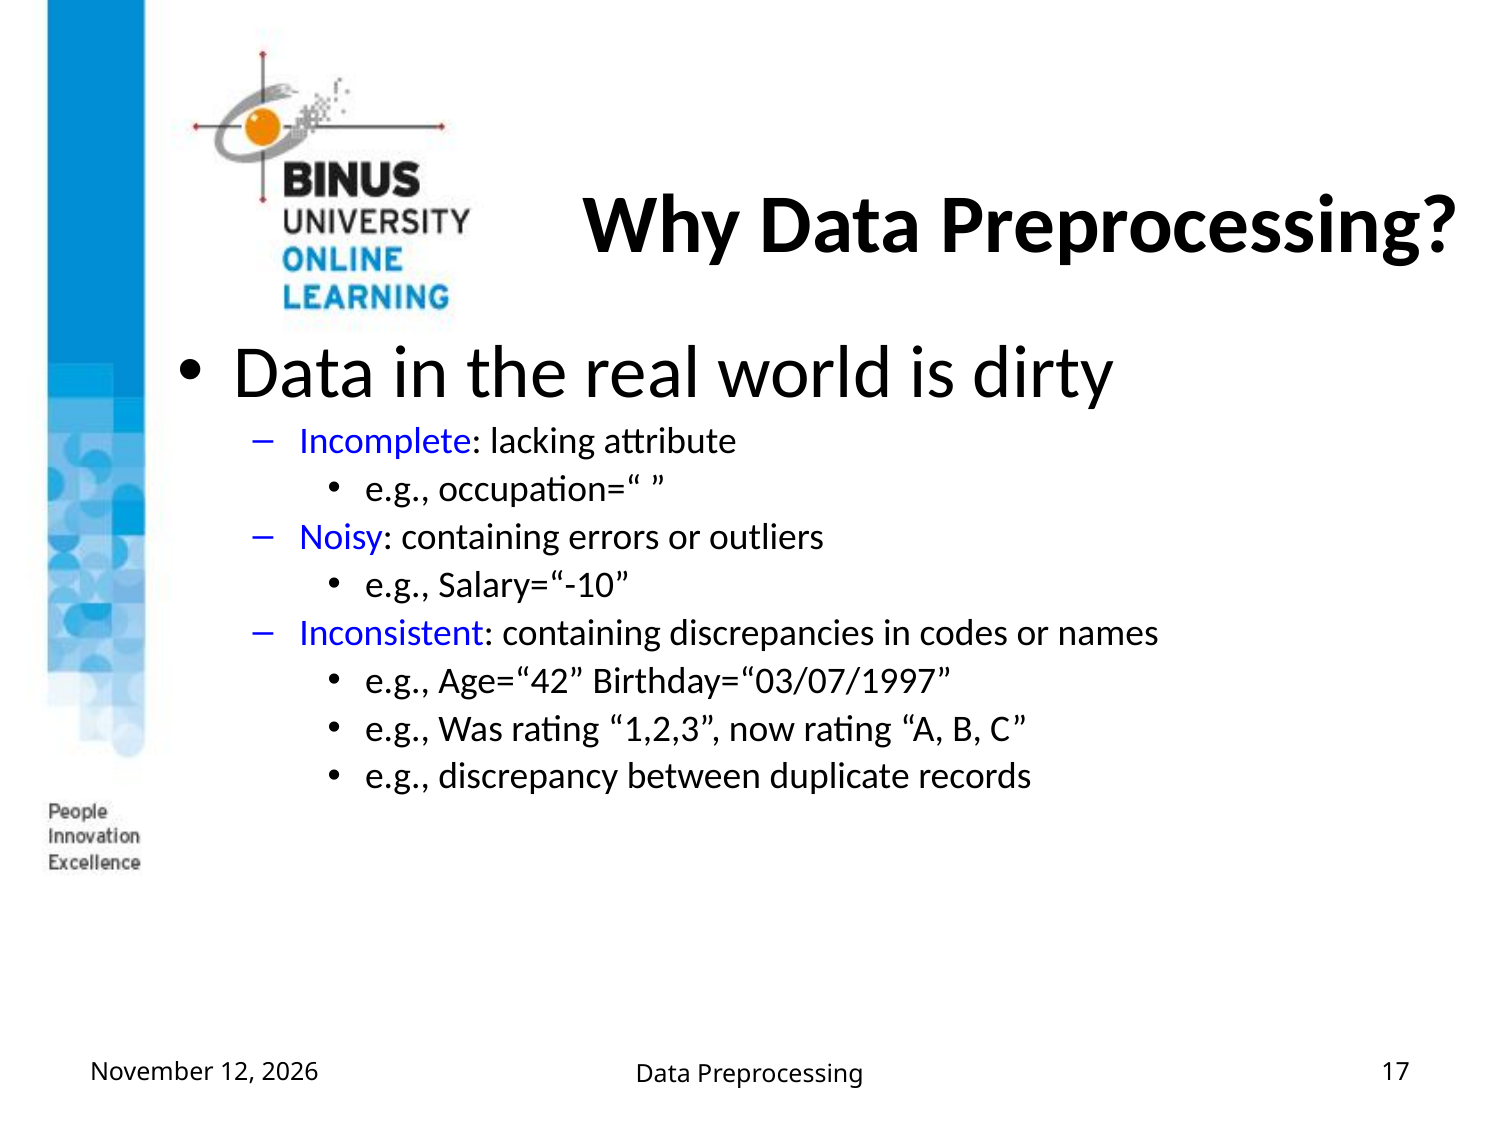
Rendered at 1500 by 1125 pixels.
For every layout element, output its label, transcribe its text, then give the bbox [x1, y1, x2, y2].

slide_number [75, 1042, 425, 1103]
list Data in the real world is dirty Incomplete: lacking attribute e.g., occupation=“ ” Noisy: containing errors or outliers e.g., Salary=“-10” Inconsistent: containing discrepancies in codes or names e.g., Age=“42” Birthday=“03/07/1997” e.g., Was rating “1,2,3”, now rating “A, B, C” e.g., discrepancy between duplicate records [162, 324, 1476, 1026]
picture [0, 0, 1500, 1125]
slide_number 17 [1074, 1042, 1425, 1103]
title Why Data Preprocessing? [549, 124, 1476, 313]
footer Data Preprocessing [512, 1042, 988, 1103]
